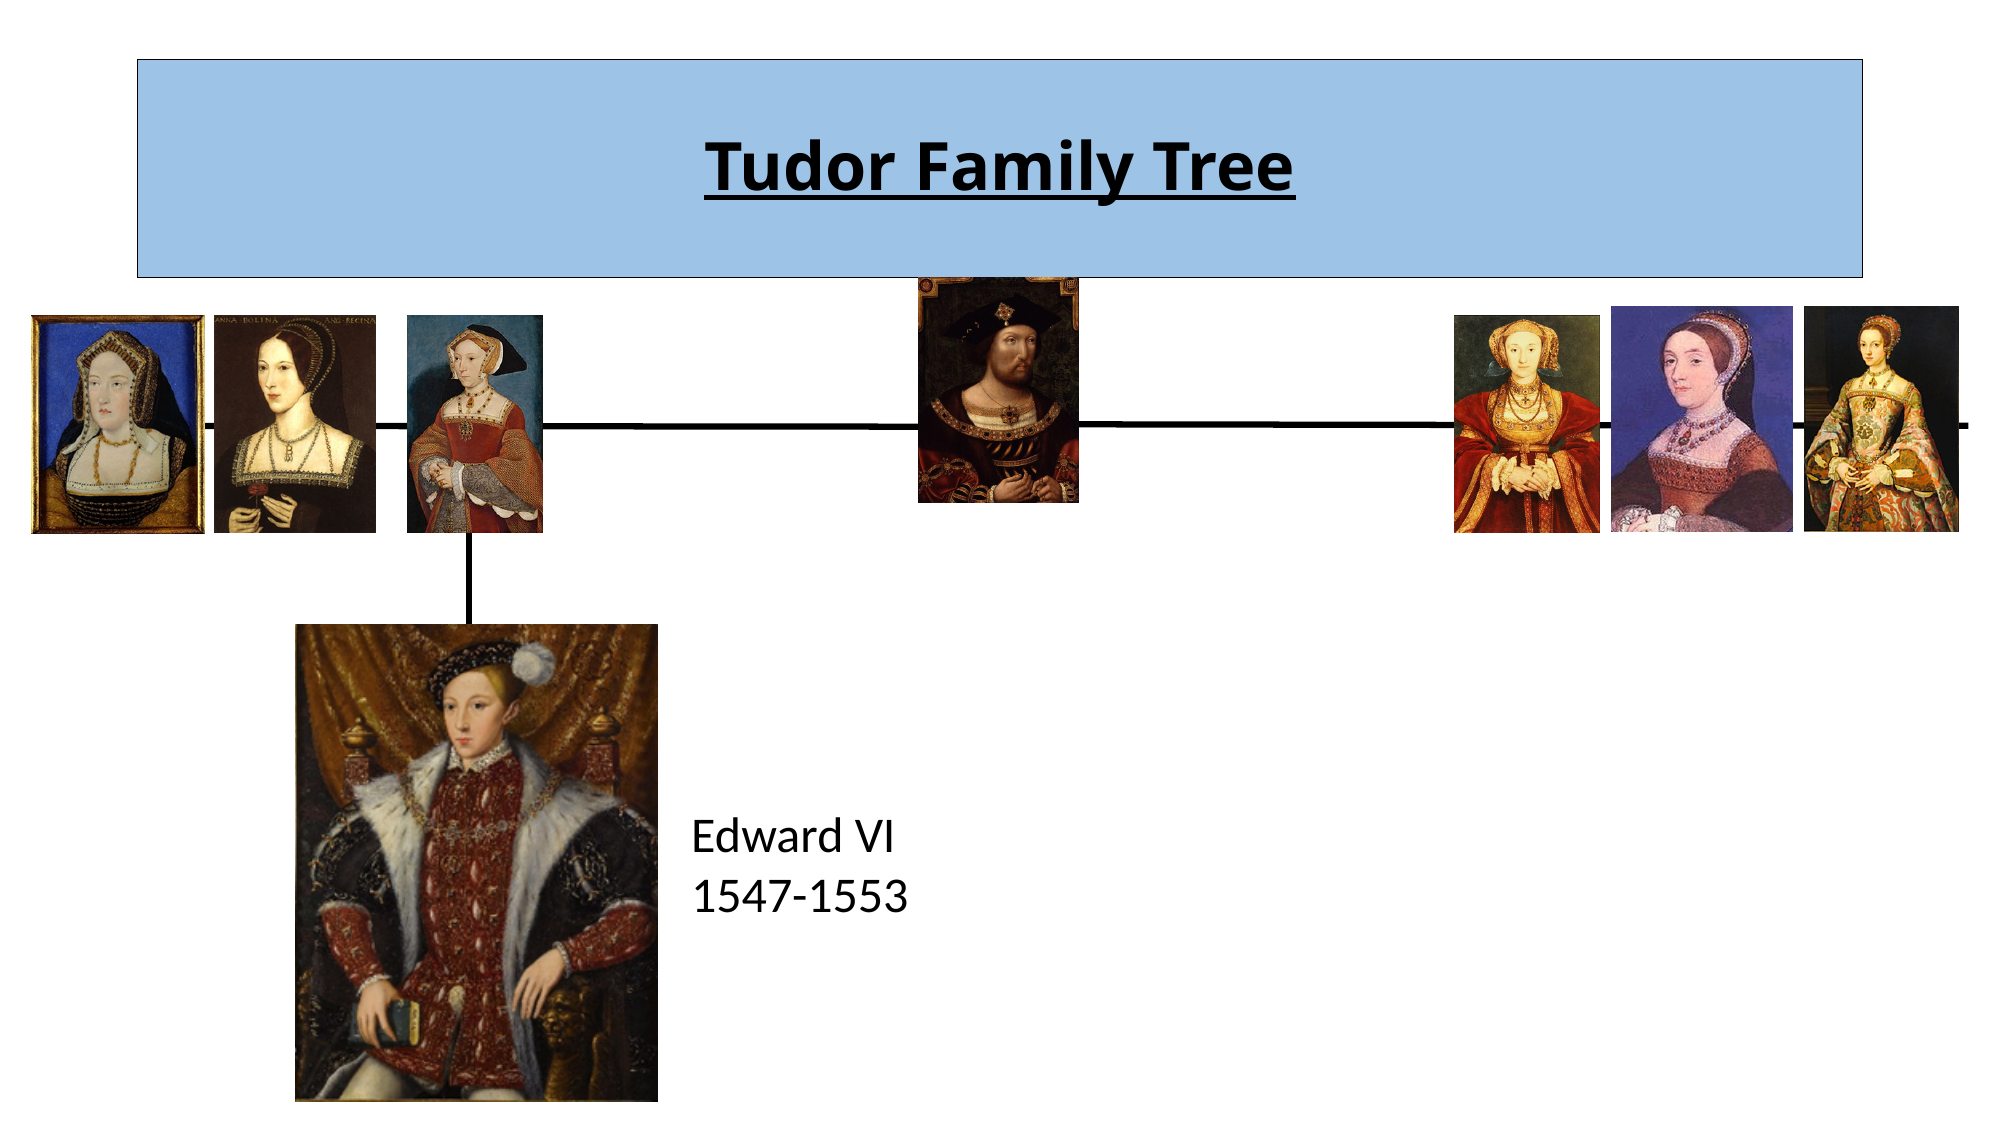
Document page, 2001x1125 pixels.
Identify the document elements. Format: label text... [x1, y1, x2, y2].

title Tudor Family Tree [137, 59, 1863, 277]
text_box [31, 277, 1969, 534]
text_box Edward VI 1547-1553 [676, 795, 1000, 930]
picture [295, 624, 658, 1102]
